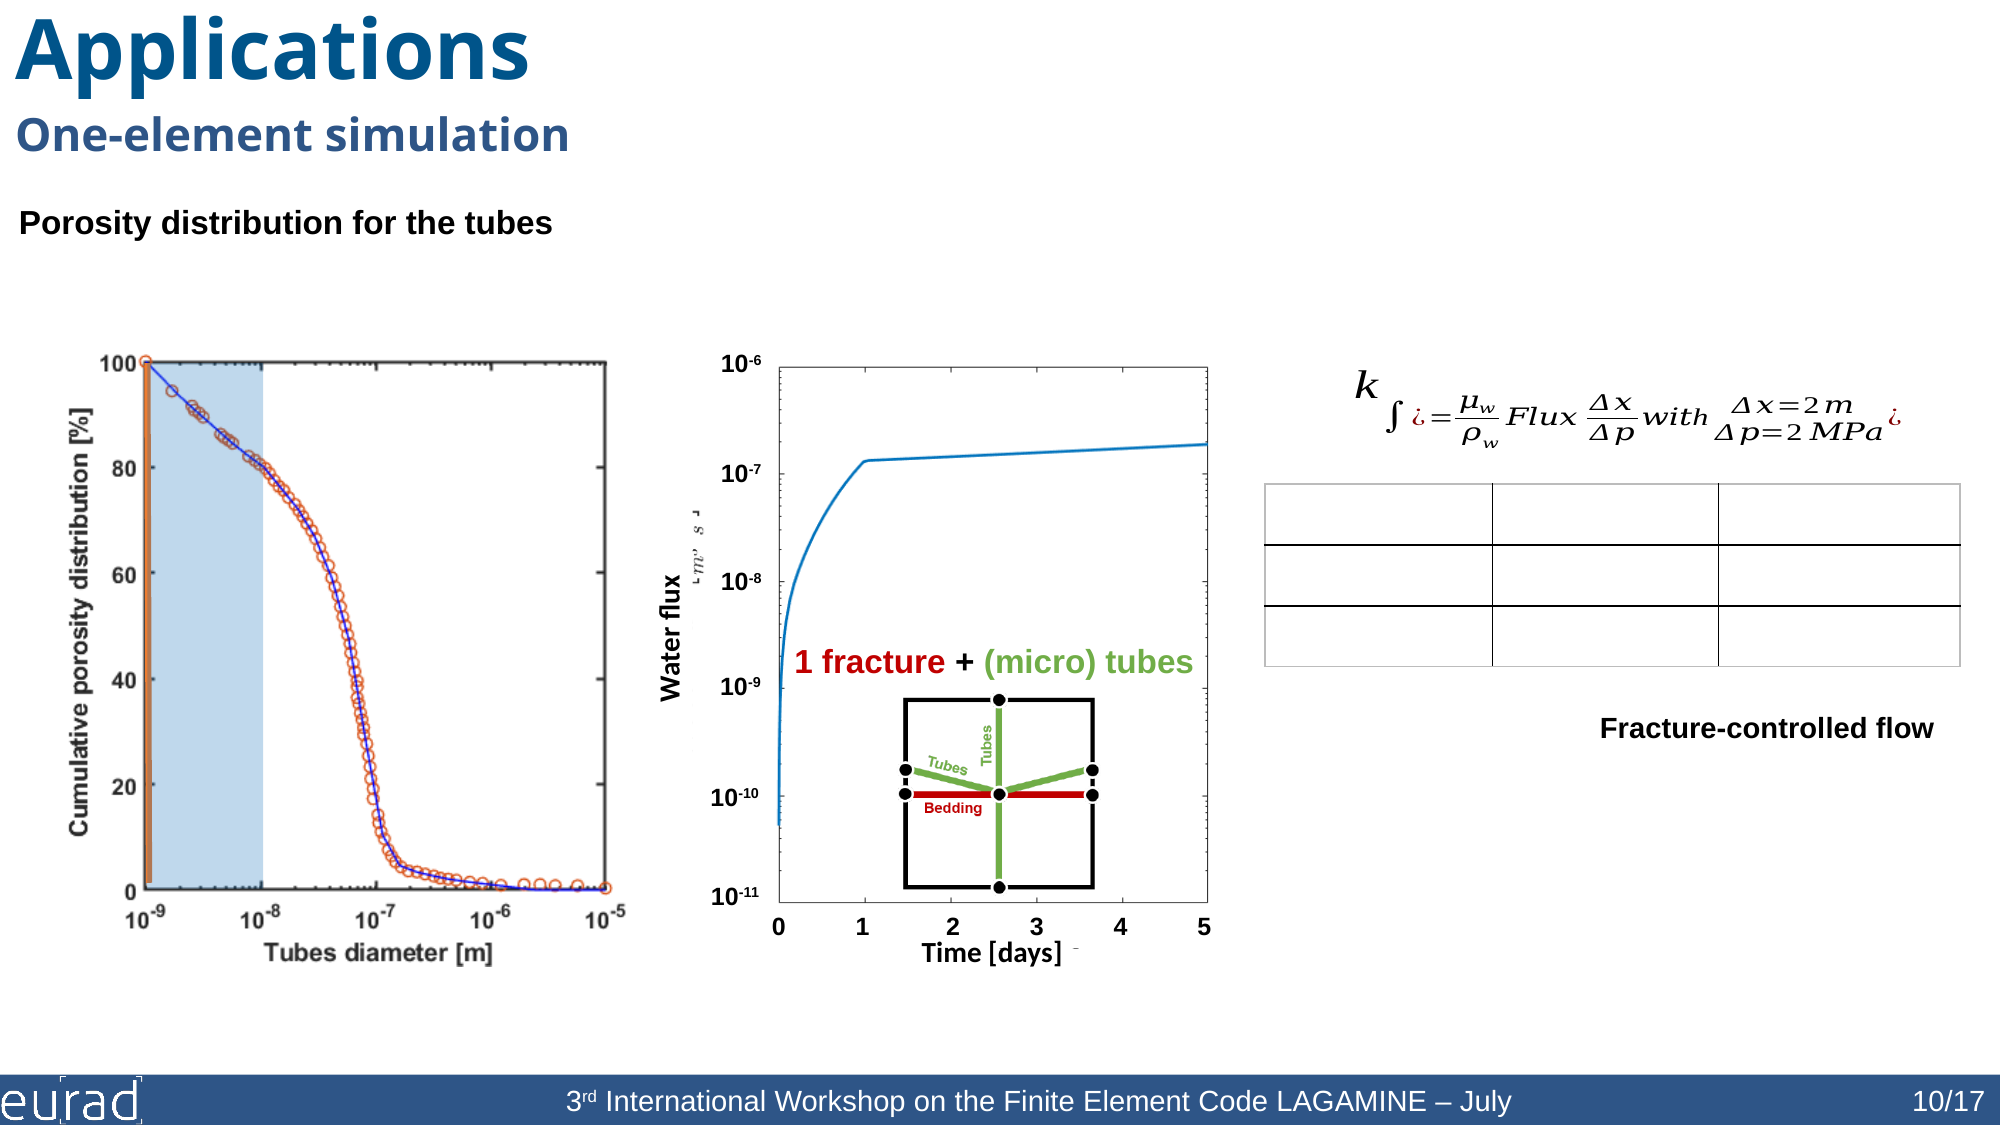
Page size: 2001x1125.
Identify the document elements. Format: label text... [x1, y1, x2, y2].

text_box Porosity distribution for the tubes [4, 194, 569, 250]
text_box Fracture-controlled flow [1585, 701, 1950, 752]
text_box 10/17 [1846, 1074, 2000, 1125]
subtitle Applications [0, 0, 2000, 104]
picture [896, 691, 1101, 896]
text_box 3rd International Workshop on the Finite Element Code LAGAMINE – July 2022 [515, 1074, 1564, 1125]
picture [0, 1017, 166, 1125]
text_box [643, 340, 1231, 982]
picture [0, 312, 627, 967]
picture [664, 317, 1265, 982]
title One-element simulation [0, 104, 1793, 170]
